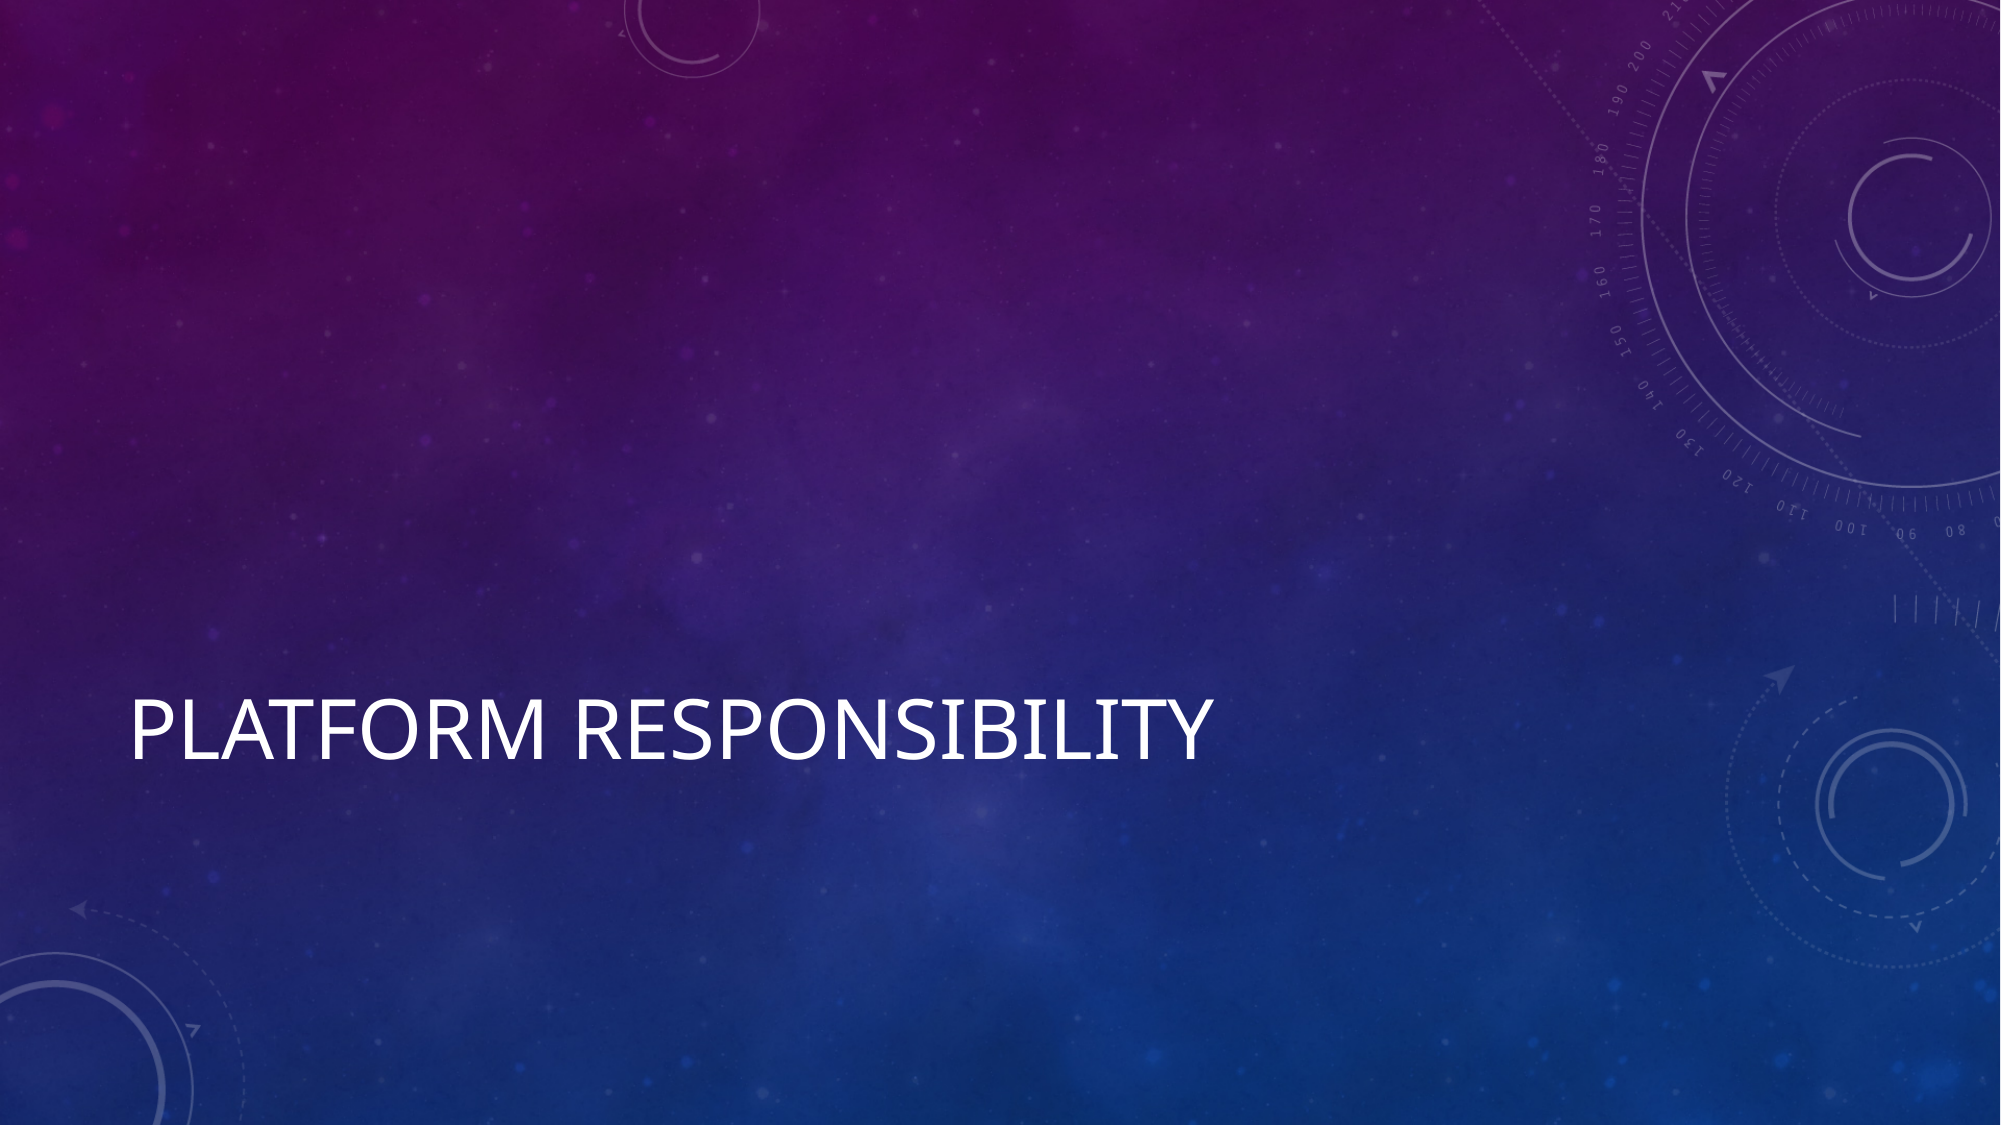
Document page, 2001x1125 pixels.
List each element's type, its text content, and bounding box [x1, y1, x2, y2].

picture [0, 0, 2001, 1125]
title Platform RESPONSIBILITY [112, 542, 1775, 784]
